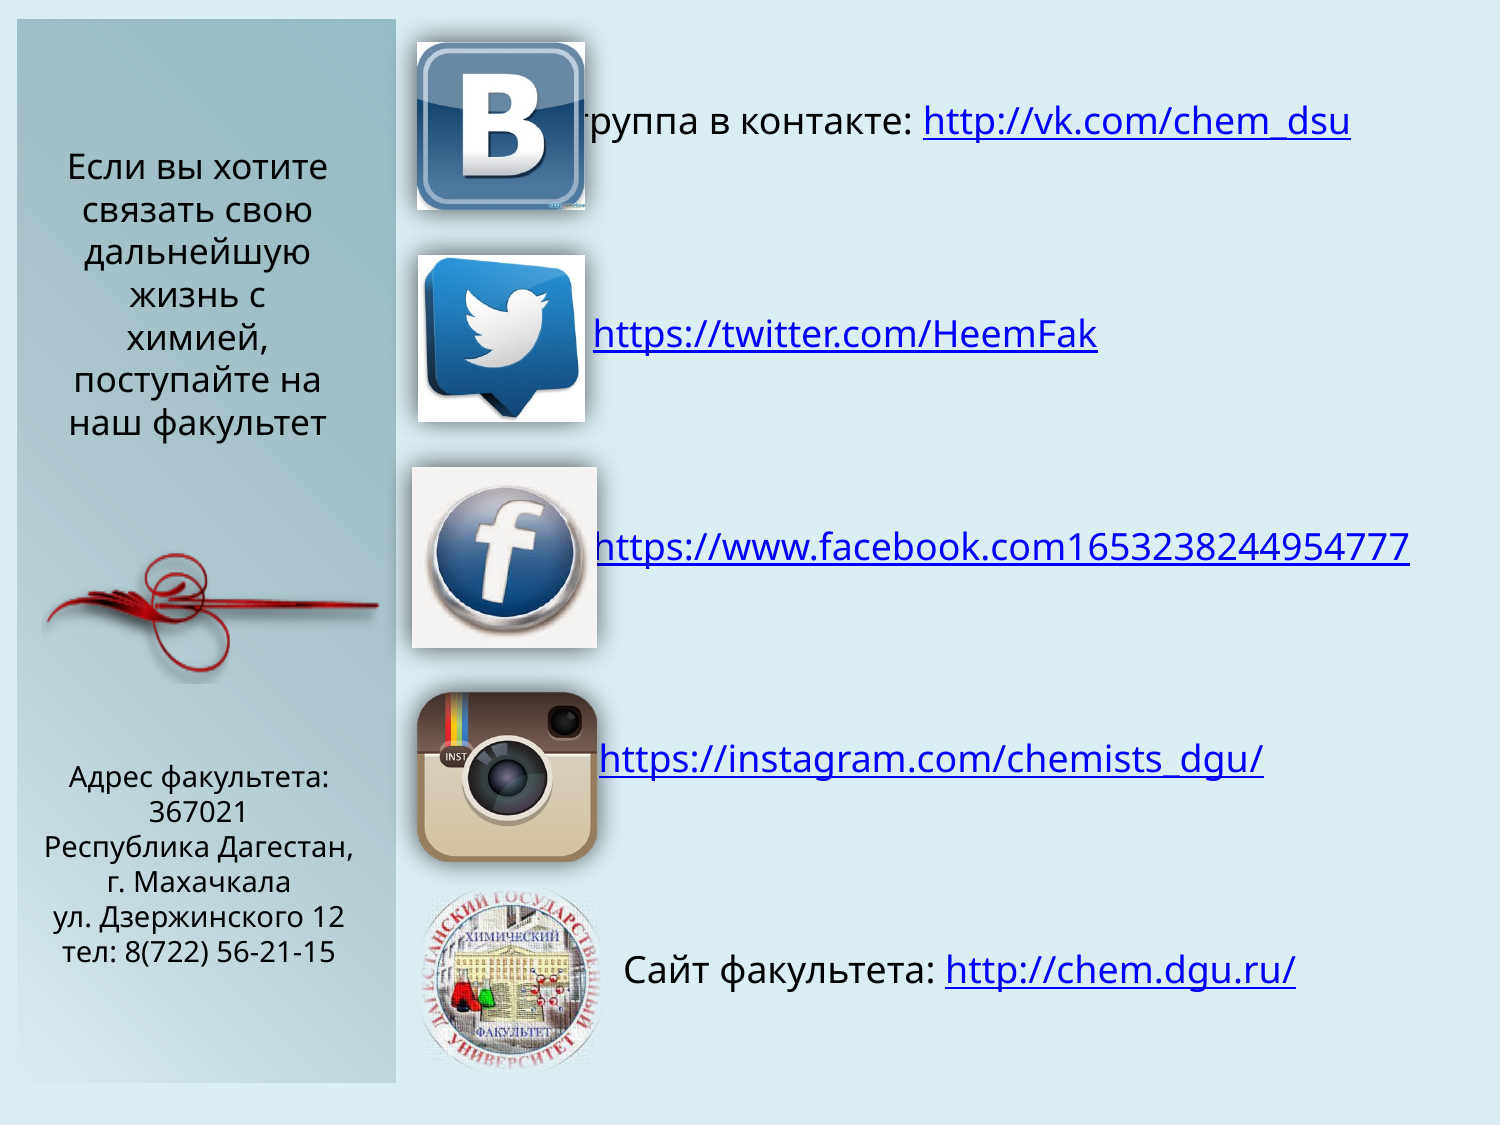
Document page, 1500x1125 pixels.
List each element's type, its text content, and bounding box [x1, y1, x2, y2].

text_box группа в контакте: http://vk.com/chem_dsu [606, 89, 1500, 156]
picture [412, 881, 609, 1078]
text_box Адрес факультета: 367021 Республика Дагестан, г. Махачкала ул. Дзержинского 12 тел: 8(722) 56-21-15 [5, 751, 393, 976]
text_box https://www.facebook.com1653238244954777 [594, 515, 1500, 671]
picture [412, 467, 597, 648]
text_box Сайт факультета: http://chem.dgu.ru/ [614, 938, 1500, 1005]
text_box https://twitter.com/HeemFak [588, 302, 1500, 414]
text_box [16, 17, 398, 1084]
text_box https://instagram.com/chemists_dgu/ [496, 727, 1500, 929]
picture [41, 550, 385, 684]
picture [417, 42, 585, 211]
picture [418, 255, 585, 422]
text_box Если вы хотите связать свою дальнейшую жизнь с химией, поступайте на наш факультет [47, 137, 349, 487]
picture [417, 692, 597, 862]
